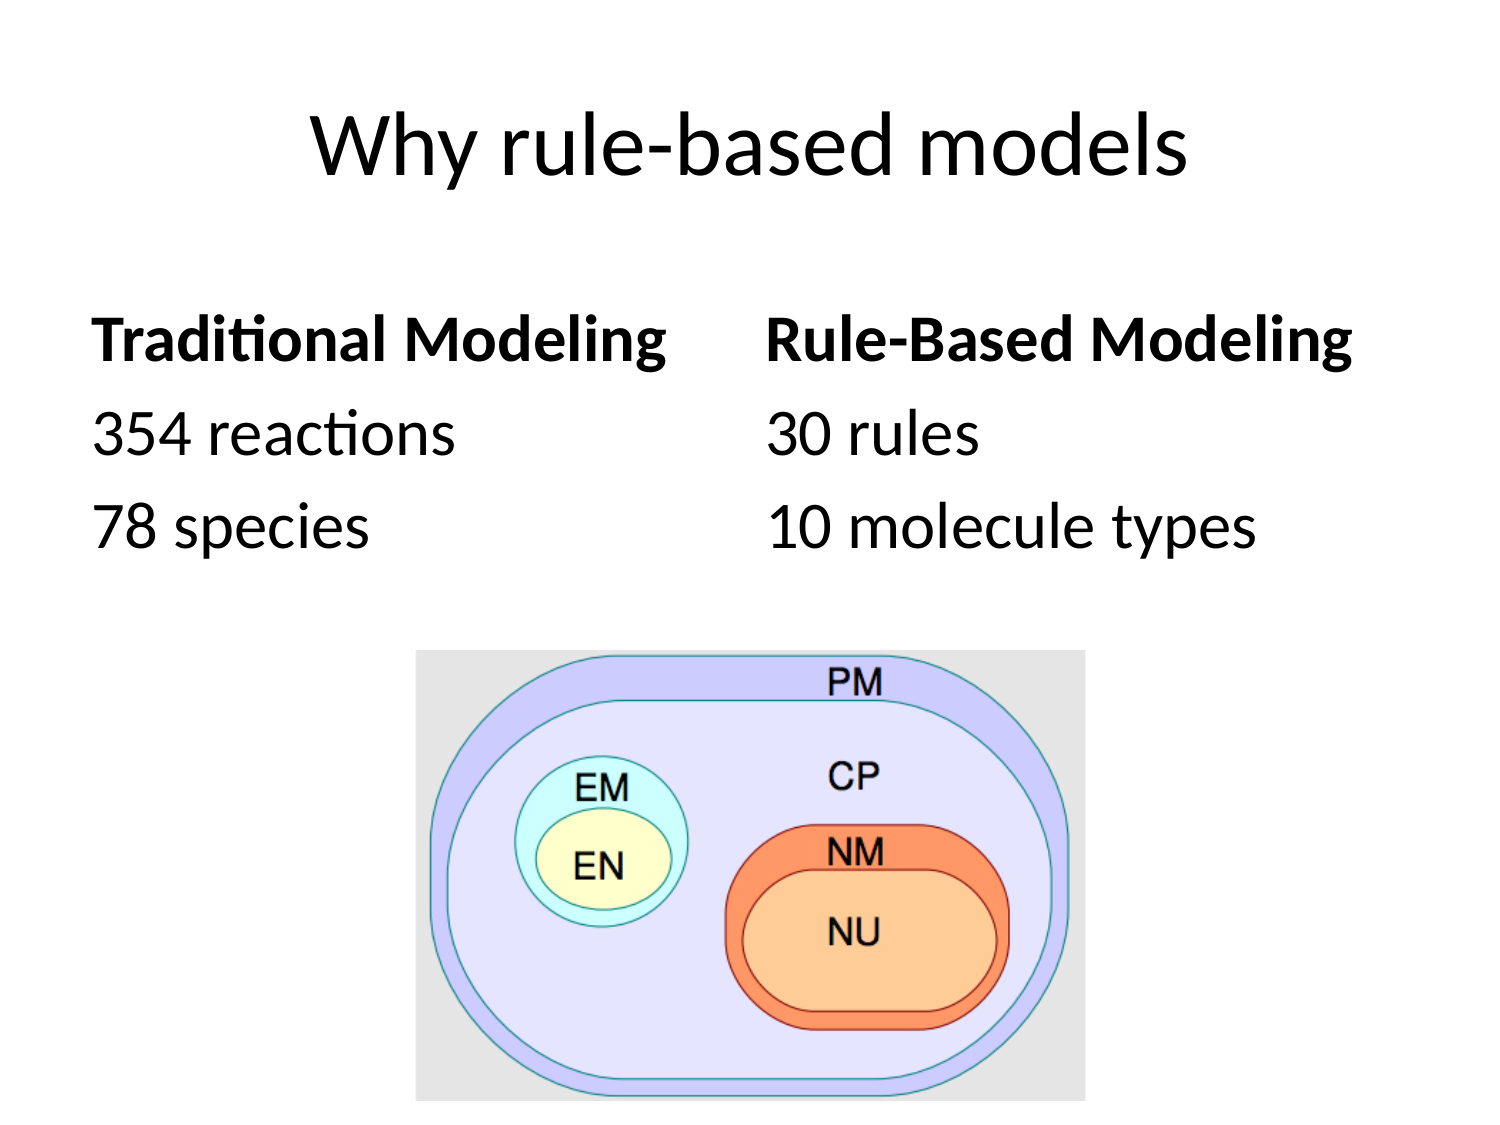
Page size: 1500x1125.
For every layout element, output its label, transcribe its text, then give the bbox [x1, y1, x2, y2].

list Rule-Based Modeling 30 rules 10 molecule types [752, 287, 1425, 1030]
title Why rule-based models [75, 45, 1425, 233]
text_box Traditional Modeling 354 reactions 78 species [76, 287, 752, 1030]
picture [413, 650, 1087, 1101]
